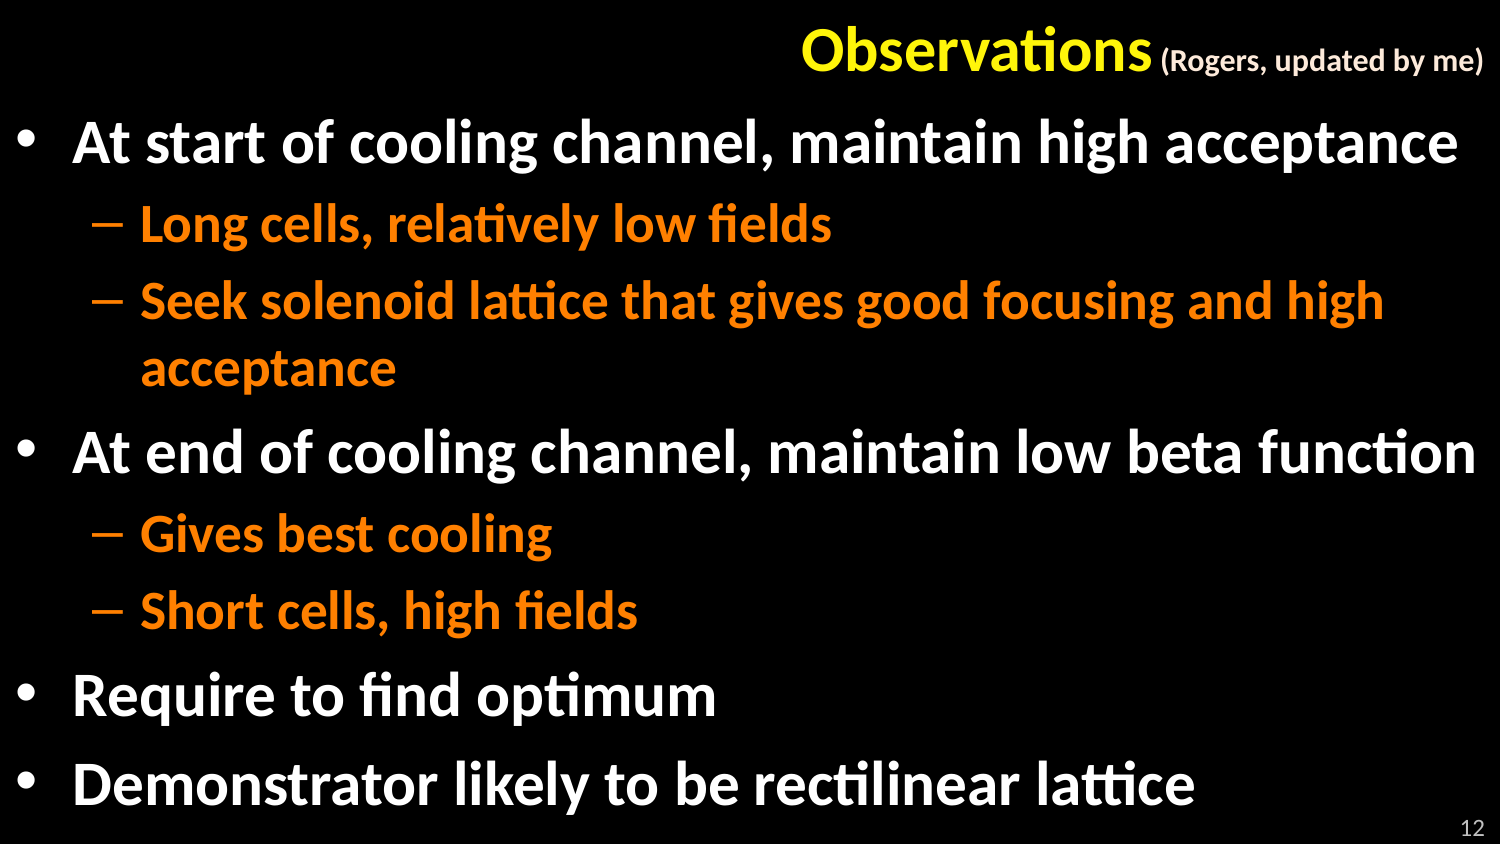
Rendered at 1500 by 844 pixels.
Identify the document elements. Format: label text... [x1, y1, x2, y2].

list At start of cooling channel, maintain high acceptance Long cells, relatively low fields Seek solenoid lattice that gives good focusing and high acceptance At end of cooling channel, maintain low beta function Gives best cooling Short cells, high fields Require to find optimum Demonstrator likely to be rectilinear lattice [0, 92, 1500, 844]
title Observations (Rogers, updated by me) [0, 0, 1500, 92]
slide_number 12 [1149, 808, 1500, 844]
